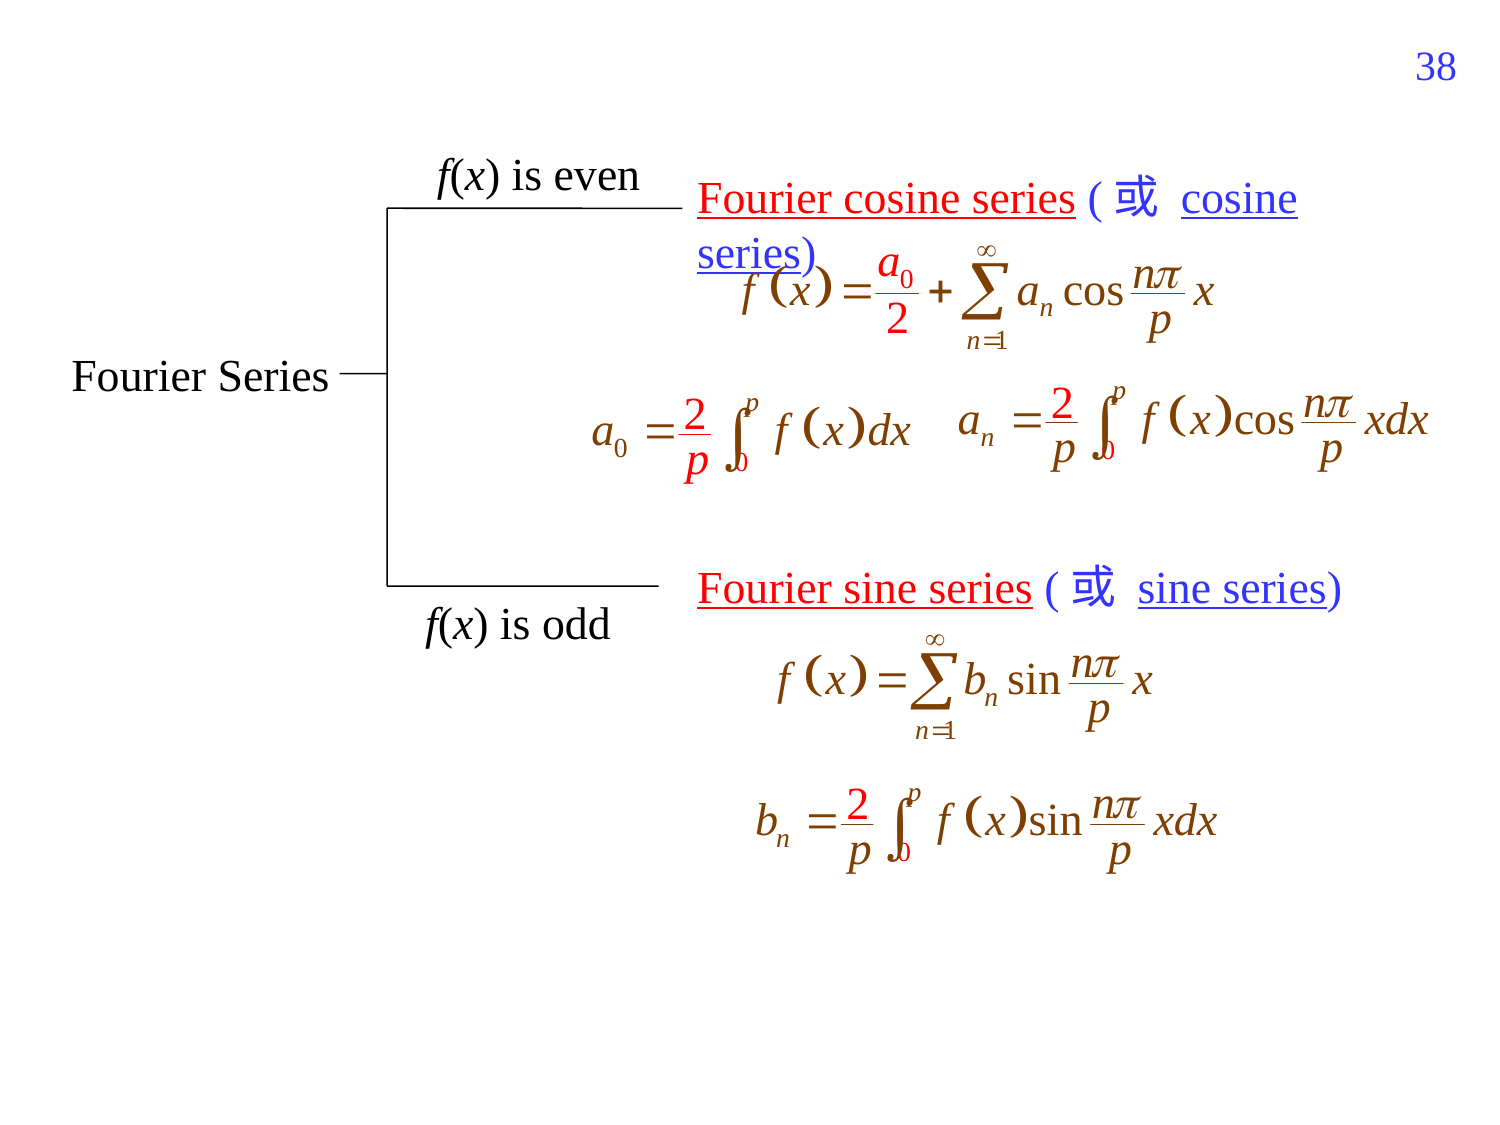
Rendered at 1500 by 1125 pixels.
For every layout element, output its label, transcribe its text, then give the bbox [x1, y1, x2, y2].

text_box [764, 621, 1157, 745]
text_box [752, 774, 1223, 880]
text_box f(x) is even [410, 137, 695, 208]
text_box Fourier cosine series (或 cosine series) [682, 160, 1415, 286]
text_box f(x) is odd [398, 586, 683, 656]
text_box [953, 373, 1434, 479]
slide_number 127 [1352, 30, 1473, 110]
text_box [587, 385, 917, 490]
text_box Fourier sine series (或 sine series) [682, 550, 1380, 621]
text_box Fourier Series [388, 338, 399, 408]
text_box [729, 231, 1220, 356]
text_box Fourier Series [56, 338, 387, 408]
